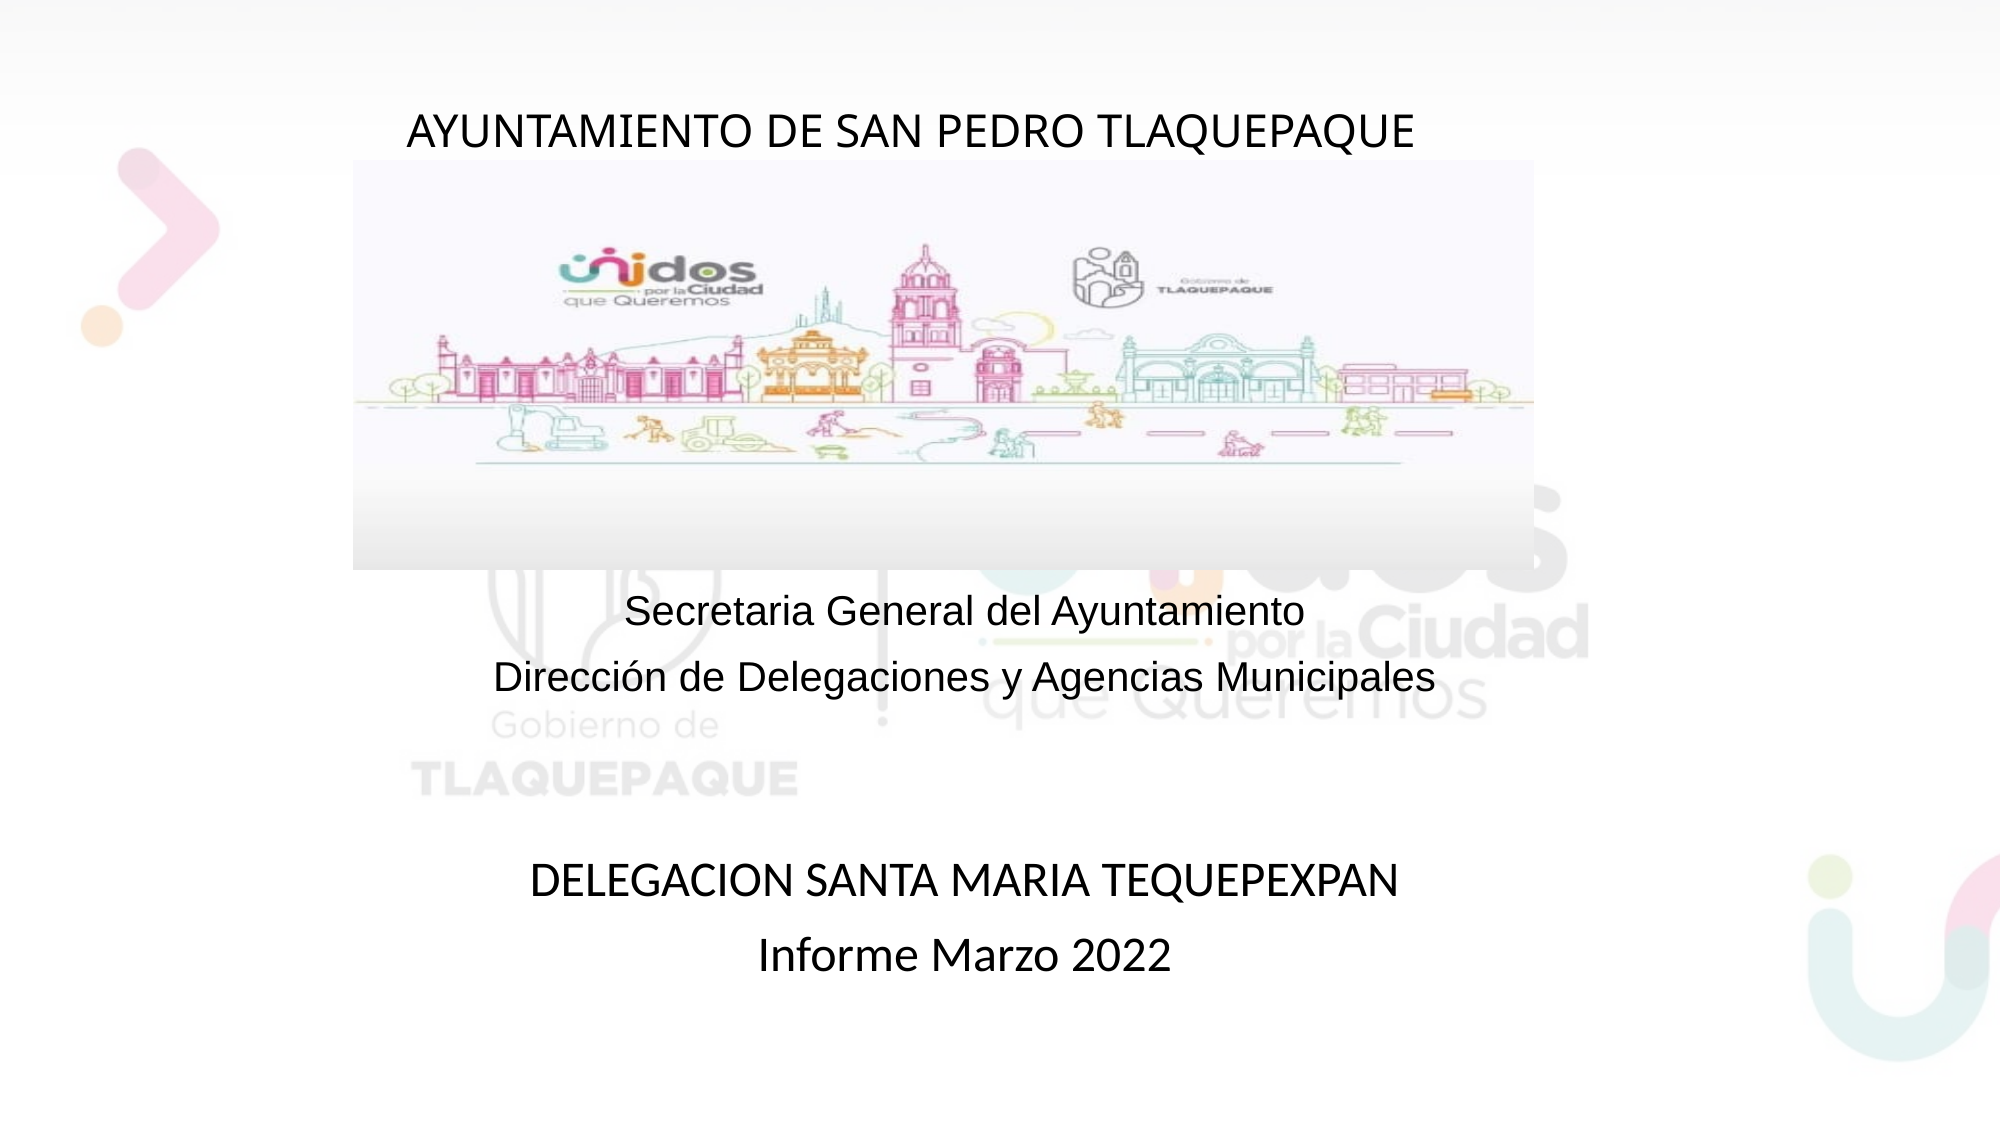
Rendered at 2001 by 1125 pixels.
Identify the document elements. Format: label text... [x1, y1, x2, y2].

title AYUNTAMIENTO DE SAN PEDRO TLAQUEPAQUE GOBIERNO 2022-2024 Secretaria General del Ayuntamiento Dirección de Delegaciones Agencias Municipales [214, 98, 1609, 376]
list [353, 160, 1534, 570]
subtitle Secretaria General del Ayuntamiento Dirección de Delegaciones y Agencias Municipales DELEGACION SANTA MARIA TEQUEPEXPAN Informe Marzo 2022 [214, 582, 1715, 1092]
